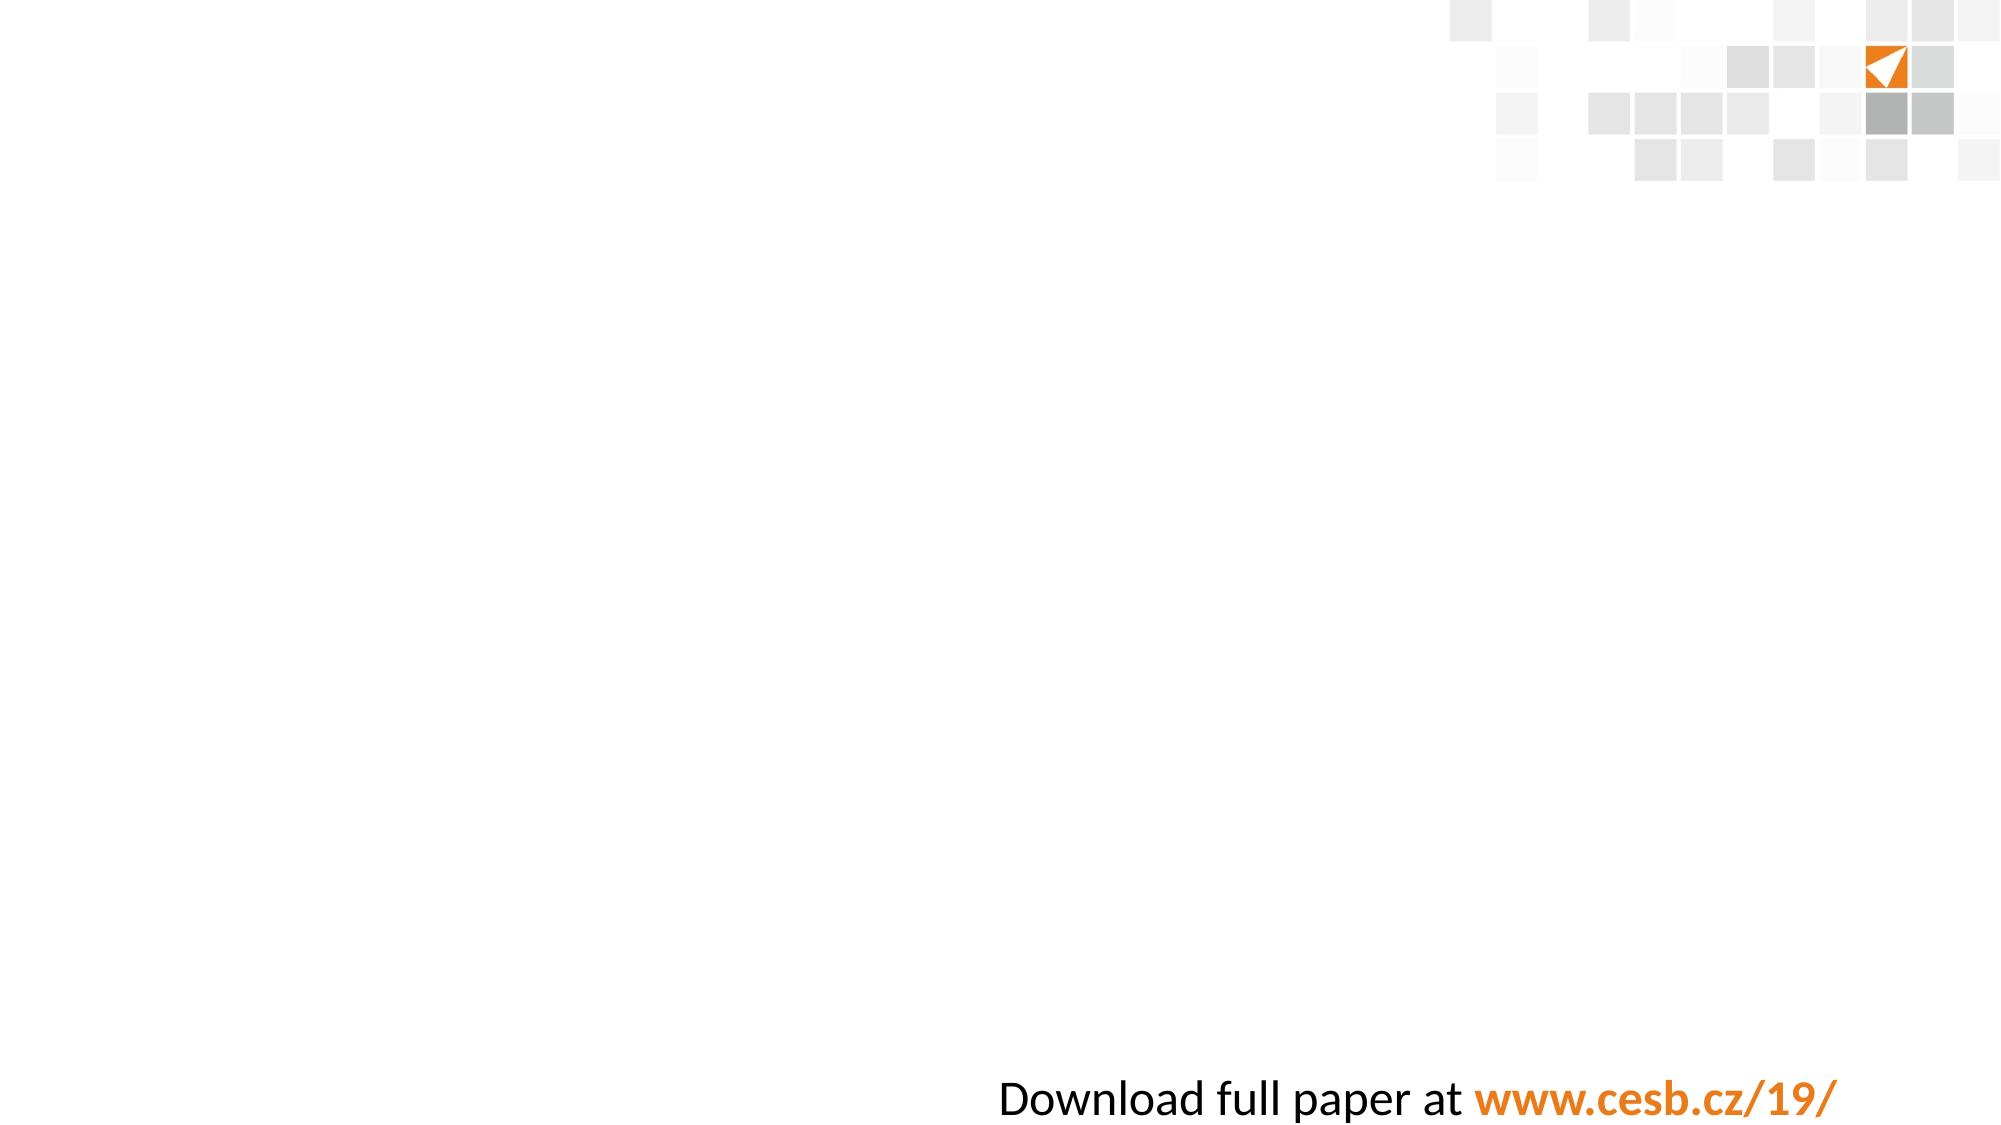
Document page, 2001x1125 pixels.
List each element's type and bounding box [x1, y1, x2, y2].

picture [1449, 0, 2000, 181]
